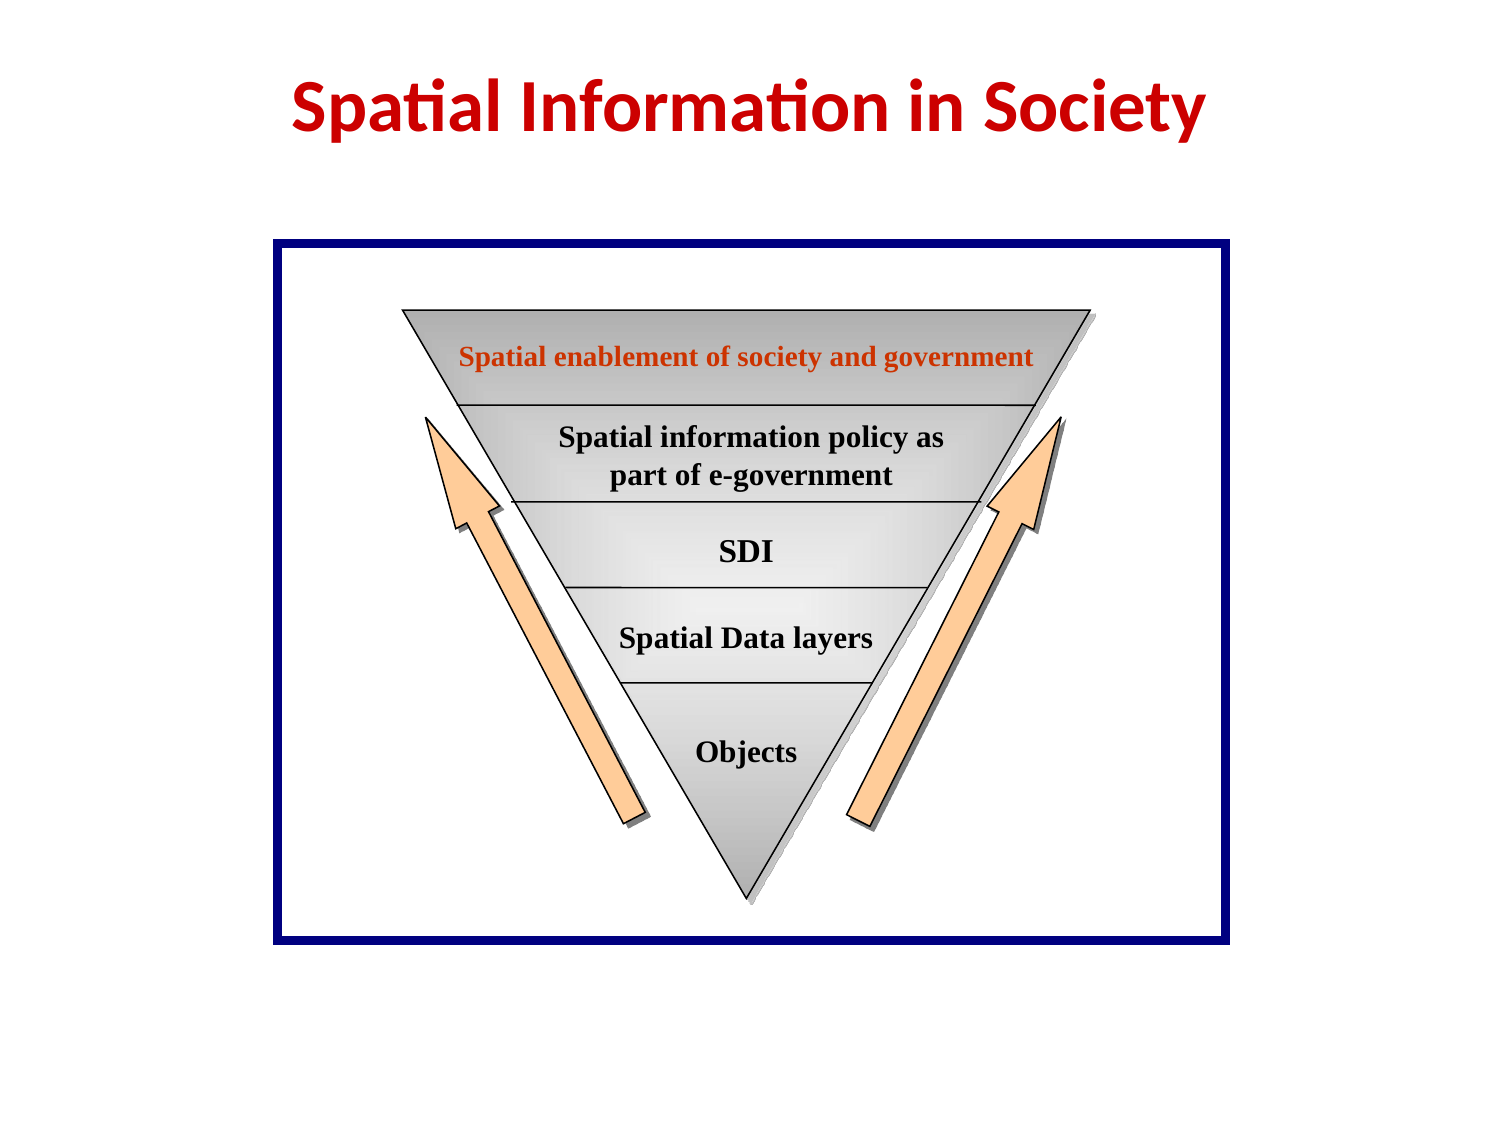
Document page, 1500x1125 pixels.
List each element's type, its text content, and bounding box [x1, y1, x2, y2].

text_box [277, 243, 1226, 989]
title Spatial Information in Society [112, 7, 1388, 195]
